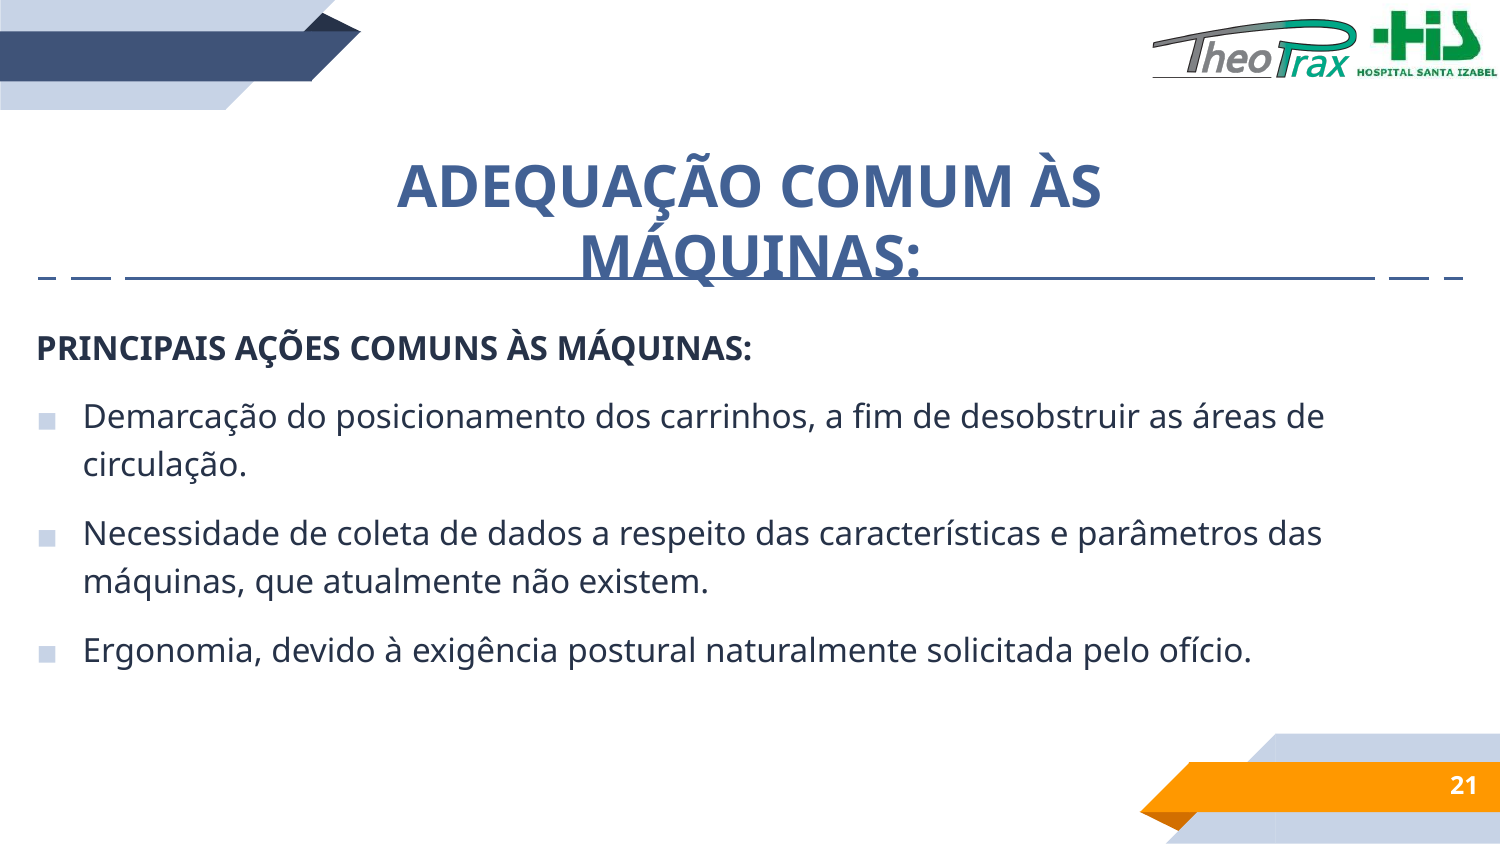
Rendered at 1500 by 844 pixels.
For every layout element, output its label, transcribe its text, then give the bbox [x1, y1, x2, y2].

text_box PRINCIPAIS AÇÕES COMUNS ÀS MÁQUINAS: Demarcação do posicionamento dos carrinhos, a fim de desobstruir as áreas de circulação. Necessidade de coleta de dados a respeito das características e parâmetros das máquinas, que atualmente não existem. Ergonomia, devido à exigência postural naturalmente solicitada pelo ofício. [6, 311, 1500, 844]
picture [1152, 3, 1499, 83]
text_box ADEQUAÇÃO COMUM ÀS MÁQUINAS: [209, 159, 1291, 277]
